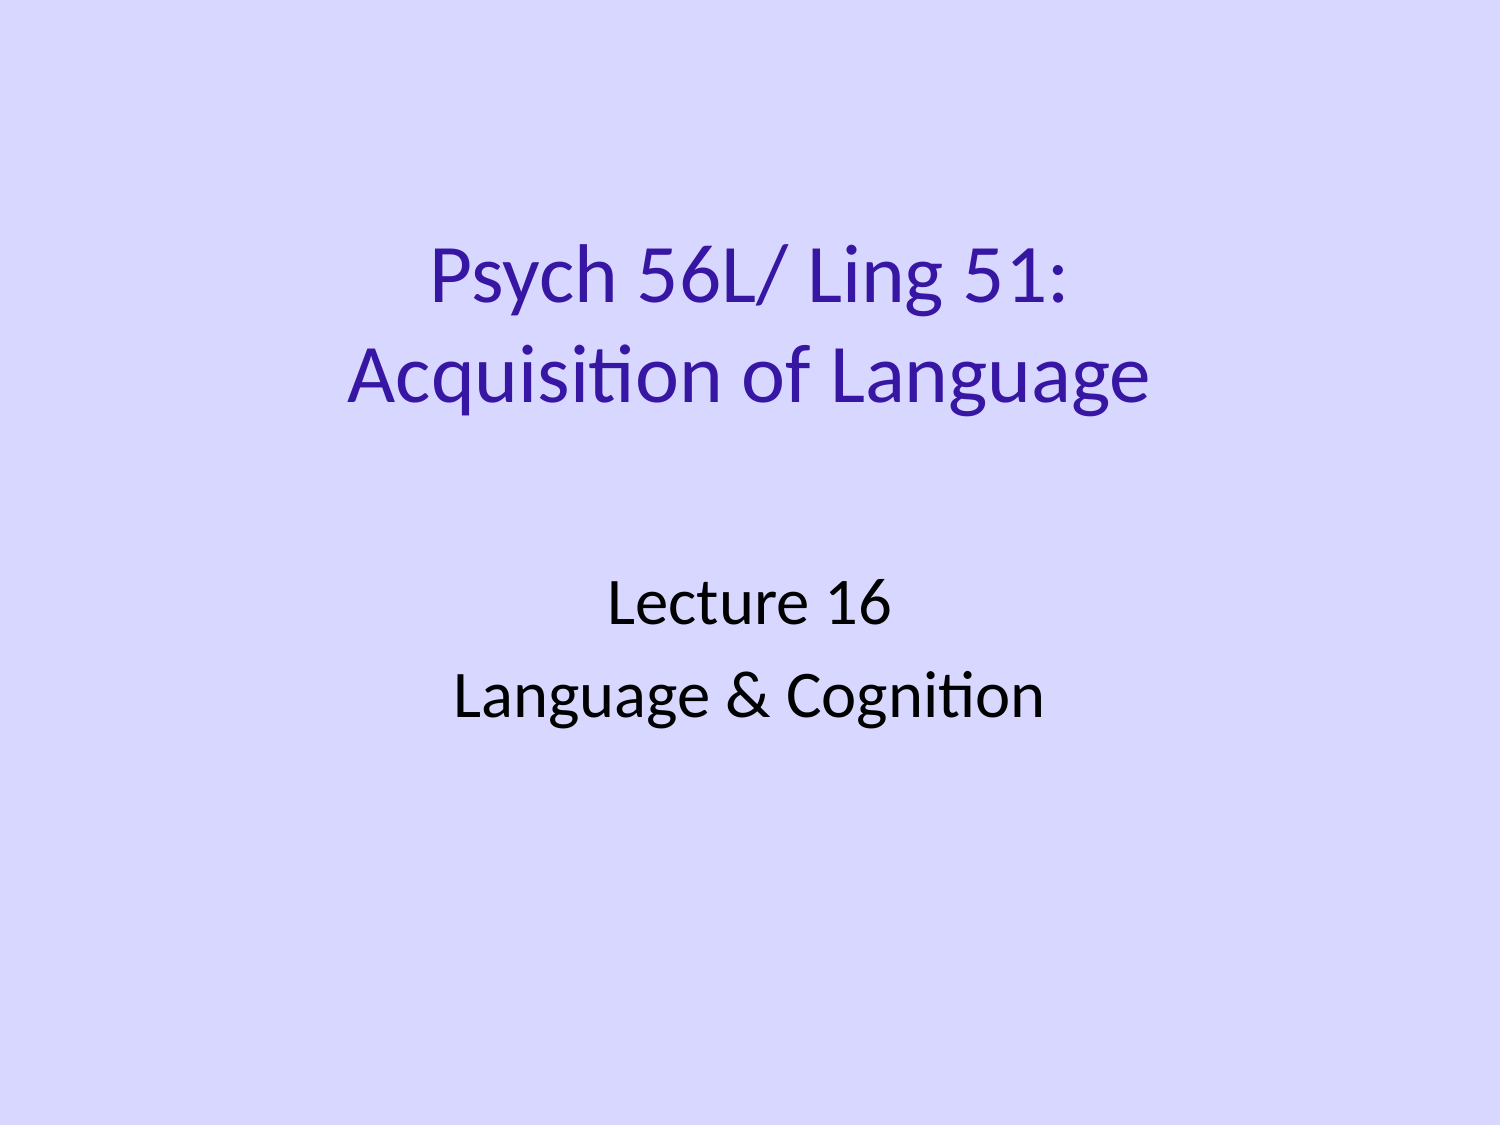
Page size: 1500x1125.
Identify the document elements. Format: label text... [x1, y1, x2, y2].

title Psych 56L/ Ling 51: Acquisition of Language [0, 224, 1500, 413]
subtitle Lecture 16 Language & Cognition [74, 549, 1426, 838]
